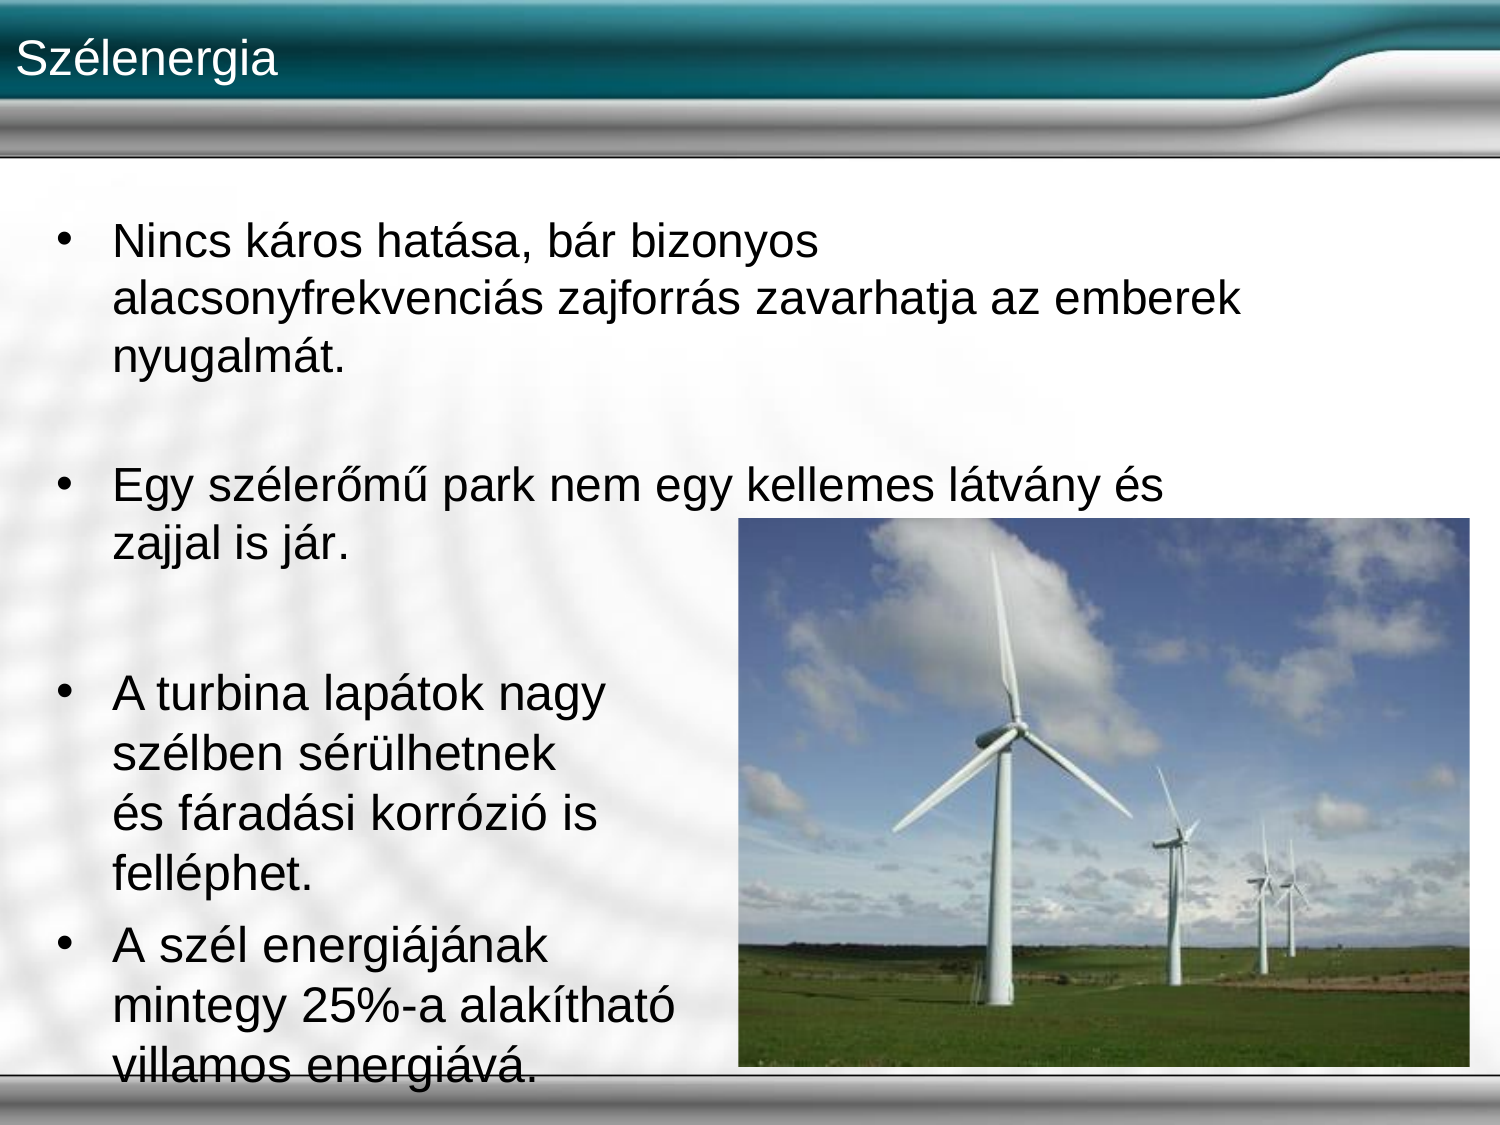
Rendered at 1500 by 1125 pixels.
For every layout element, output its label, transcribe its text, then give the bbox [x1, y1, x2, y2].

picture [0, 0, 1500, 1125]
text_box Nincs káros hatása, bár bizonyos alacsonyfrekvenciás zajforrás zavarhatja az emberek nyugalmát. Egy szélerőmű park nem egy kellemes látvány és zajjal is jár. A turbina lapátok nagy szélben sérülhetnek és fáradási korrózió is felléphet. A szél energiájának mintegy 25%-a alakítható villamos energiává. [54, 209, 1419, 1093]
text_box [1419, 518, 1470, 1067]
title Szélenergia [12, 25, 1488, 213]
